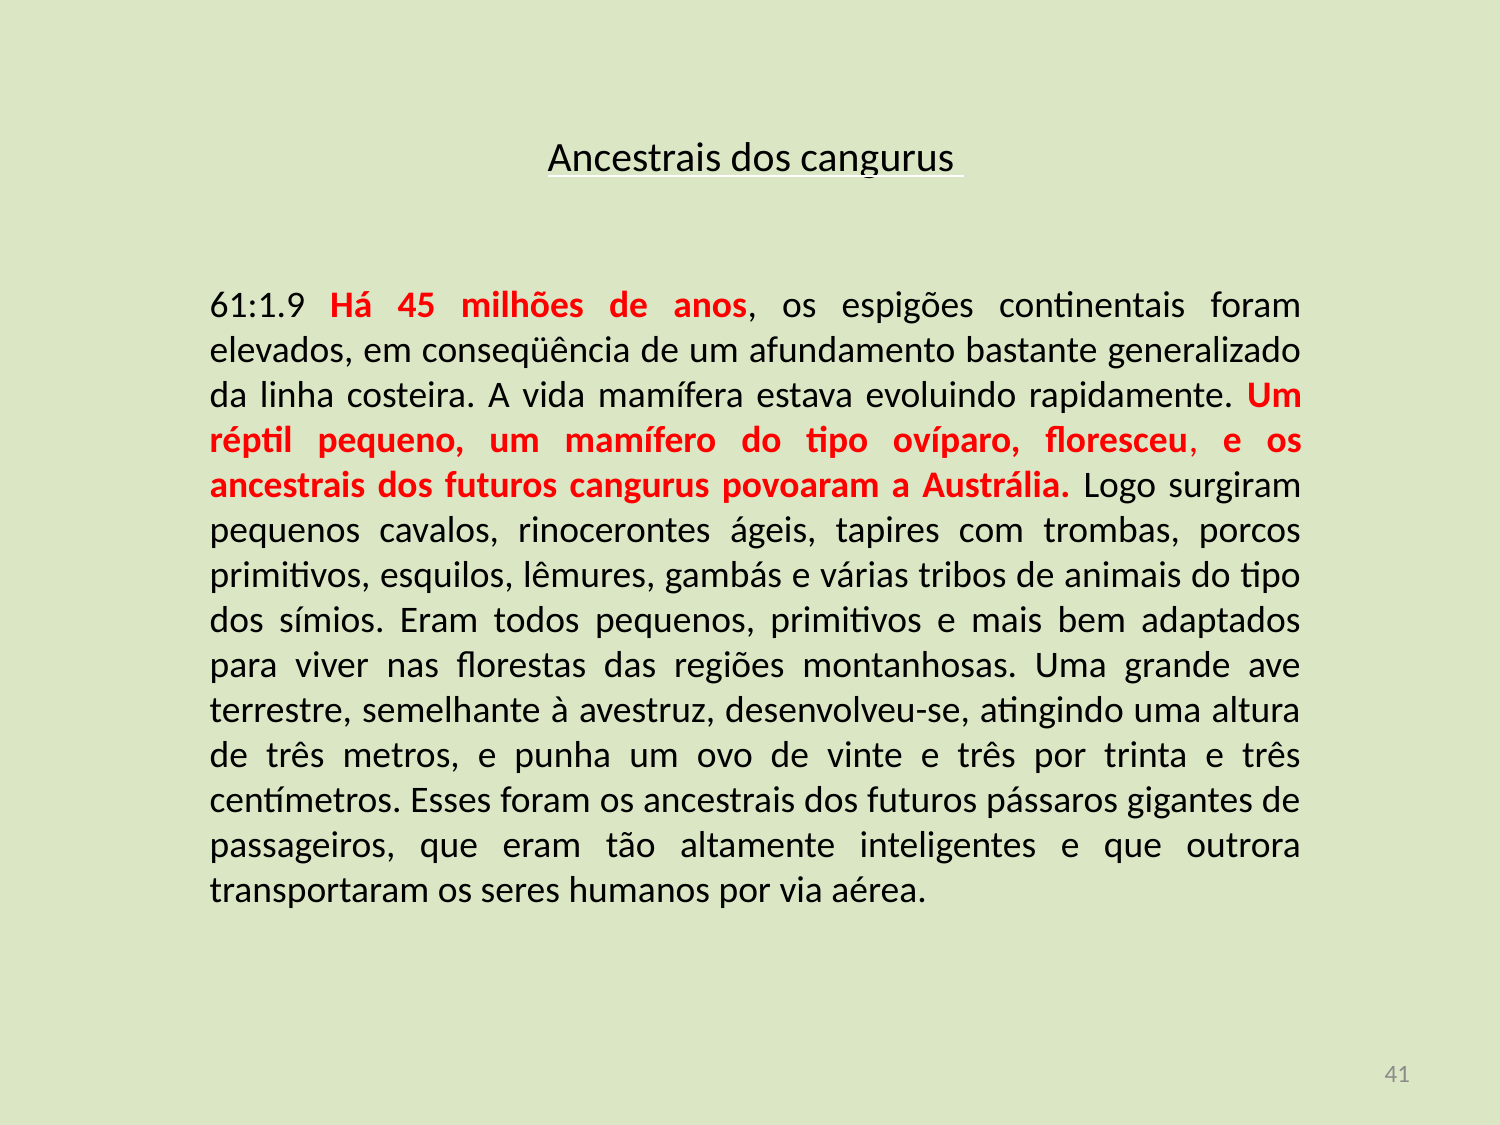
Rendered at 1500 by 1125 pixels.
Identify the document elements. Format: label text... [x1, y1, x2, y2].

text_box <número> [1074, 1042, 1425, 1103]
text_box Ancestrais dos cangurus 61:1.9 Há 45 milhões de anos, os espigões continentais foram elevados, em conseqüência de um afundamento bastante generalizado da linha costeira. A vida mamífera estava evoluindo rapidamente. Um réptil pequeno, um mamífero do tipo ovíparo, floresceu, e os ancestrais dos futuros cangurus povoaram a Austrália. Logo surgiram pequenos cavalos, rinocerontes ágeis, tapires com trombas, porcos primitivos, esquilos, lêmures, gambás e várias tribos de animais do tipo dos símios. Eram todos pequenos, primitivos e mais bem adaptados para viver nas florestas das regiões montanhosas. Uma grande ave terrestre, semelhante à avestruz, desenvolveu-se, atingindo uma altura de três metros, e punha um ovo de vinte e três por trinta e três centímetros. Esses foram os ancestrais dos futuros pássaros gigantes de passageiros, que eram tão altamente inteligentes e que outrora transportaram os seres humanos por via aérea. [194, 77, 1317, 913]
